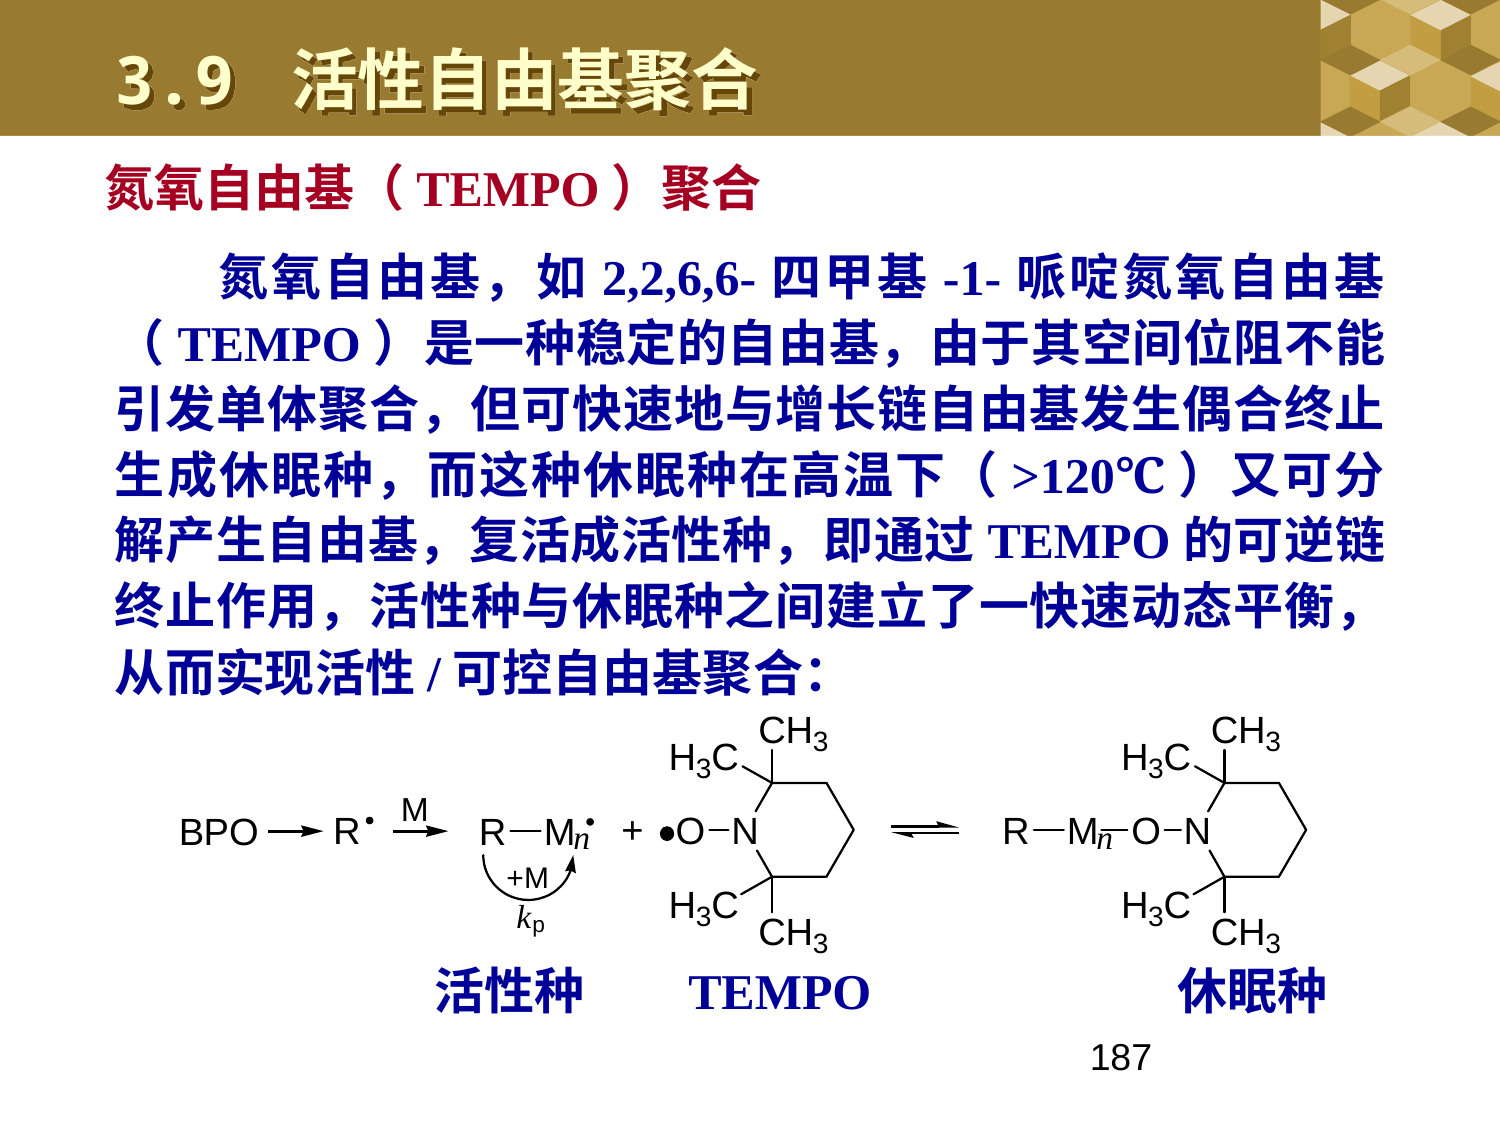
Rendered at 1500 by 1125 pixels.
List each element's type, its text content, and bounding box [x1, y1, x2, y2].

text_box 氮氧自由基（TEMPO）聚合 [89, 148, 777, 224]
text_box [170, 706, 1344, 1028]
slide_number 187 [1074, 1025, 1425, 1100]
text_box 3.9 活性自由基聚合 [100, 30, 1143, 126]
text_box 氮氧自由基，如2,2,6,6-四甲基-1-哌啶氮氧自由基（TEMPO）是一种稳定的自由基，由于其空间位阻不能引发单体聚合，但可快速地与增长链自由基发生偶合终止生成休眠种，而这种休眠种在高温下（>120℃）又可分解产生自由基，复活成活性种，即通过TEMPO的可逆链终止作用，活性种与休眠种之间建立了一快速动态平衡，从而实现活性/可控自由基聚合： [100, 231, 1400, 709]
